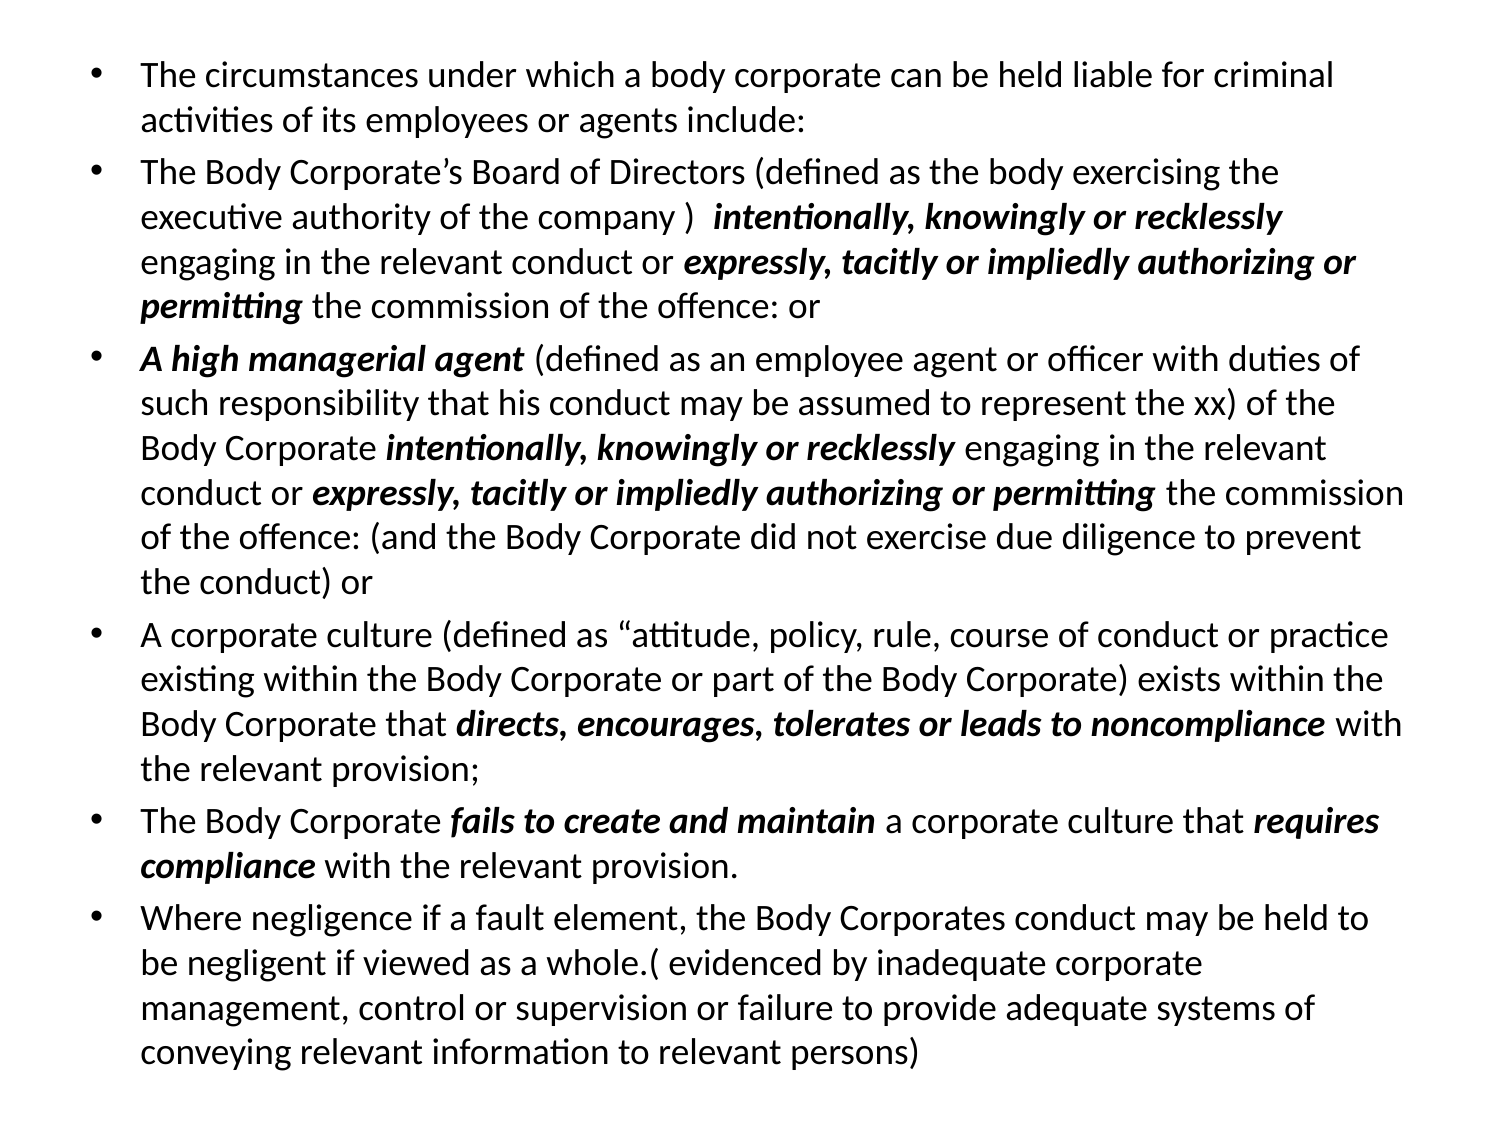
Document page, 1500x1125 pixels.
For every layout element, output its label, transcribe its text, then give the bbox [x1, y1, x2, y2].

list The circumstances under which a body corporate can be held liable for criminal activities of its employees or agents include: The Body Corporate’s Board of Directors (defined as the body exercising the executive authority of the company ) intentionally, knowingly or recklessly engaging in the relevant conduct or expressly, tacitly or impliedly authorizing or permitting the commission of the offence: or A high managerial agent (defined as an employee agent or officer with duties of such responsibility that his conduct may be assumed to represent the xx) of the Body Corporate intentionally, knowingly or recklessly engaging in the relevant conduct or expressly, tacitly or impliedly authorizing or permitting the commission of the offence: (and the Body Corporate did not exercise due diligence to prevent the conduct) or A corporate culture (defined as “attitude, policy, rule, course of conduct or practice existing within the Body Corporate or part of the Body Corporate) exists within the Body Corporate that directs, encourages, tolerates or leads to noncompliance with the relevant provision; The Body Corporate fails to create and maintain a corporate culture that requires compliance with the relevant provision. Where negligence if a fault element, the Body Corporates conduct may be held to be negligent if viewed as a whole.( evidenced by inadequate corporate management, control or supervision or failure to provide adequate systems of conveying relevant information to relevant persons) [75, 42, 1425, 1094]
